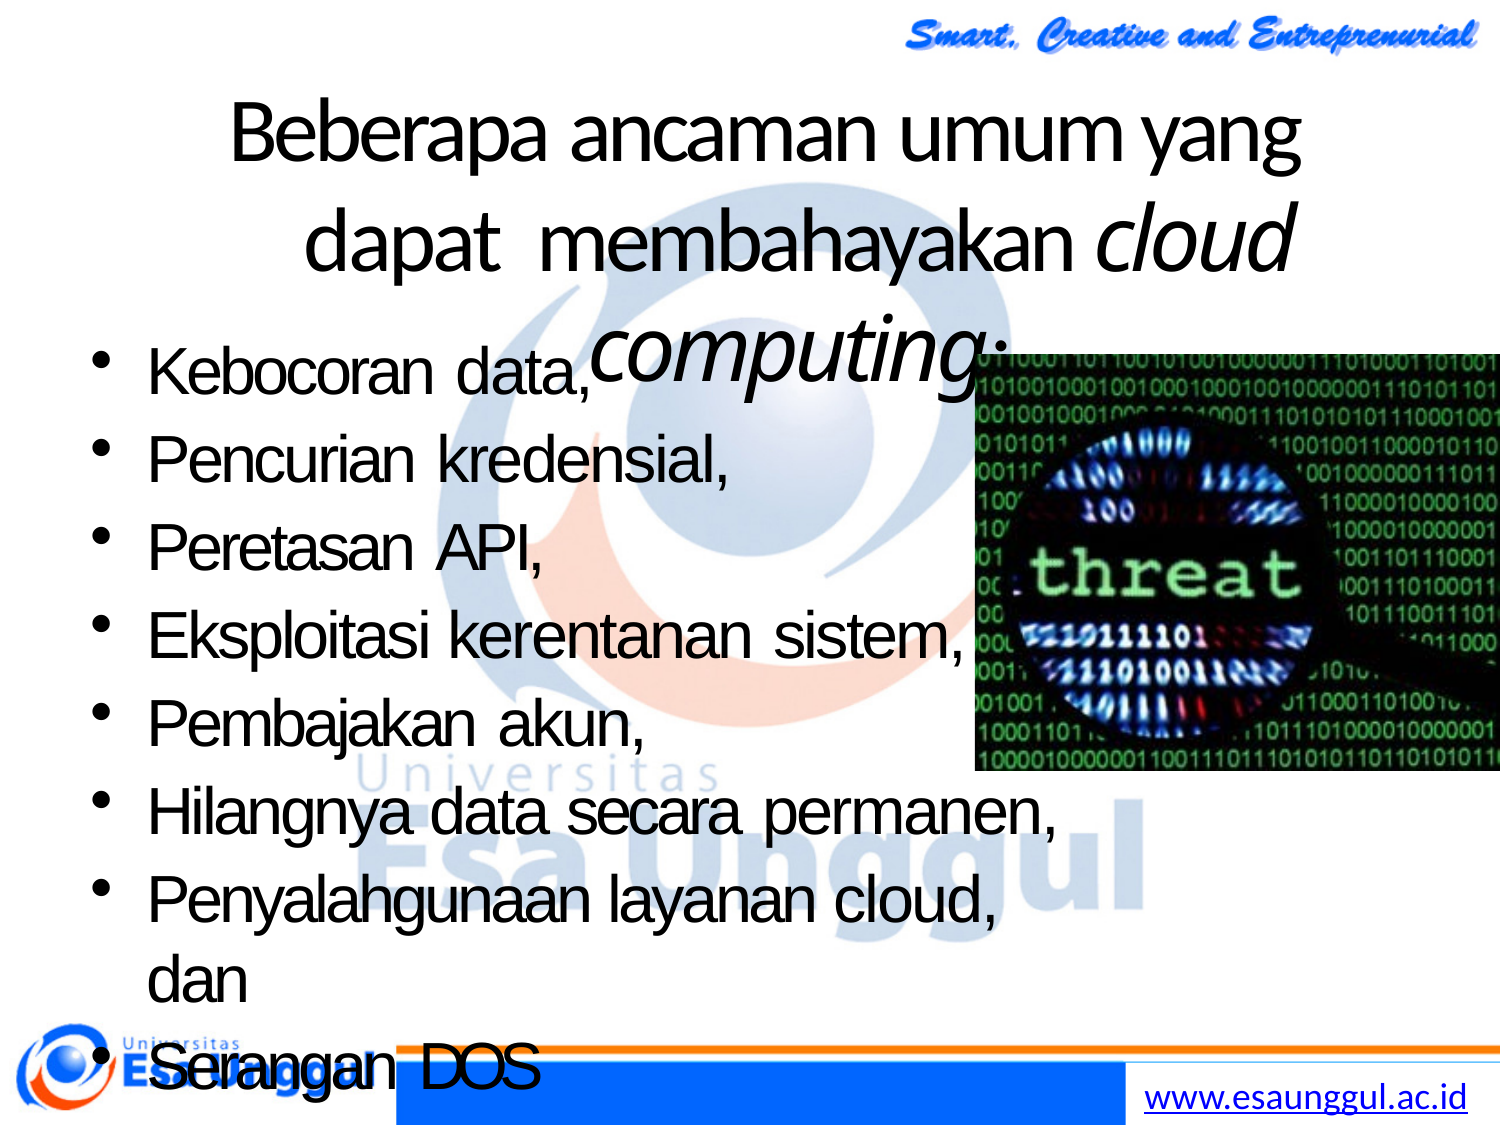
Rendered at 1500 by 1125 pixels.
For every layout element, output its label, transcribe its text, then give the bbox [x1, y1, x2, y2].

title Beberapa ancaman umum yang dapat membahayakan cloud computing: [103, 59, 1397, 354]
text_box [974, 354, 1500, 771]
picture [0, 0, 1500, 1125]
text_box Kebocoran data, Pencurian kredensial, Peretasan API, Eksploitasi kerentanan sistem, Pembajakan akun, Hilangnya data secara permanen, Penyalahgunaan layanan cloud, dan Serangan DOS [87, 317, 1116, 1104]
